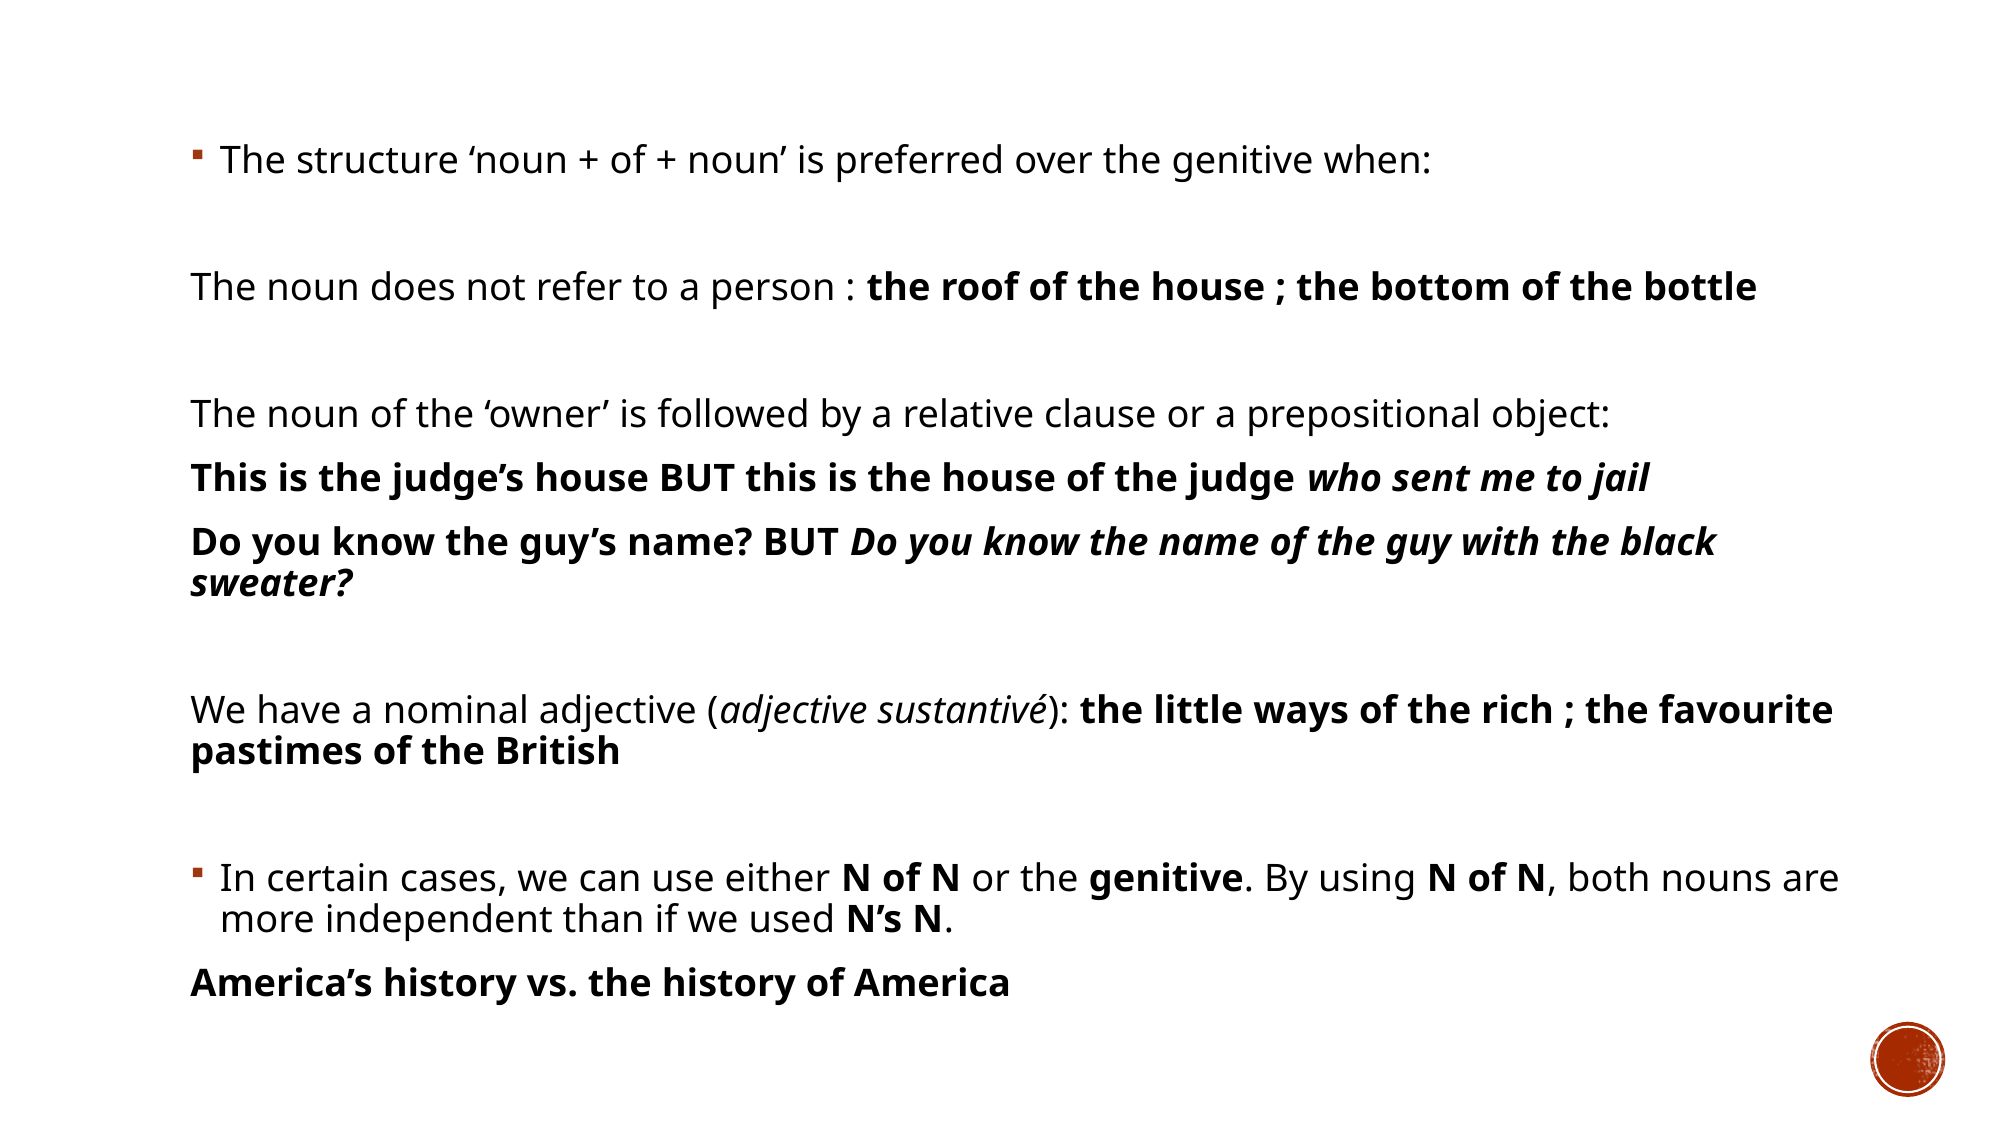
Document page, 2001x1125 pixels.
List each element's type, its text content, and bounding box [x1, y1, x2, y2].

list The structure ‘noun + of + noun’ is preferred over the genitive when: The noun does not refer to a person : the roof of the house ; the bottom of the bottle The noun of the ‘owner’ is followed by a relative clause or a prepositional object: This is the judge’s house BUT this is the house of the judge who sent me to jail Do you know the guy’s name? BUT Do you know the name of the guy with the black sweater? We have a nominal adjective (adjective sustantivé): the little ways of the rich ; the favourite pastimes of the British In certain cases, we can use either N of N or the genitive. By using N of N, both nouns are more independent than if we used N’s N. America’s history vs. the history of America [175, 133, 1859, 1013]
